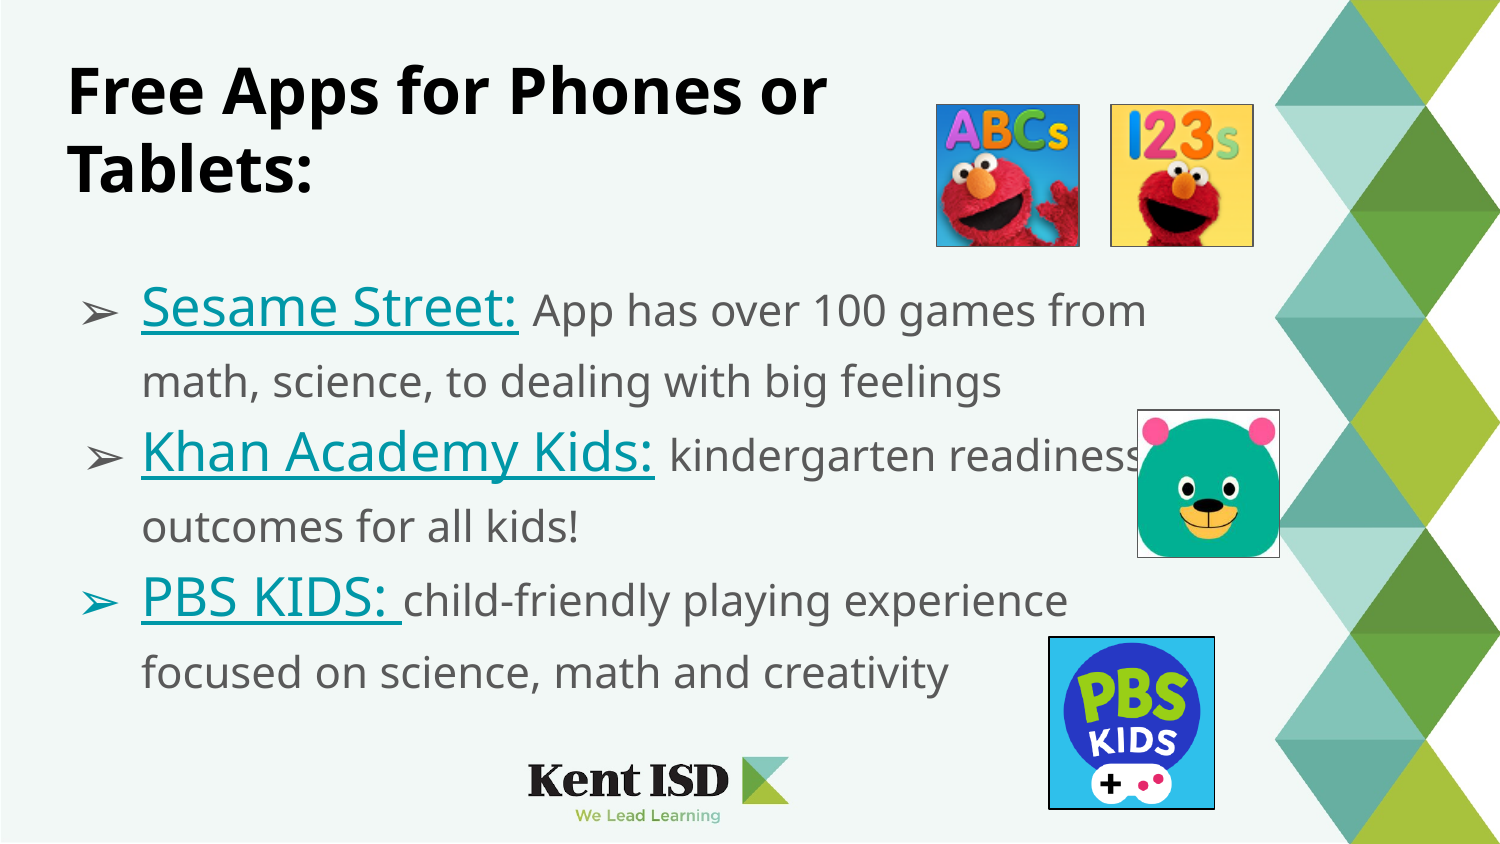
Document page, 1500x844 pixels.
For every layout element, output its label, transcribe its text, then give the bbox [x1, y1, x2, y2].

list Sesame Street: App has over 100 games from math, science, to dealing with big feelings Khan Academy Kids: kindergarten readiness outcomes for all kids! PBS KIDS: child-friendly playing experience focused on science, math and creativity [51, 245, 1214, 762]
title Free Apps for Phones or Tablets: [51, 35, 1079, 130]
picture [0, 0, 1500, 844]
